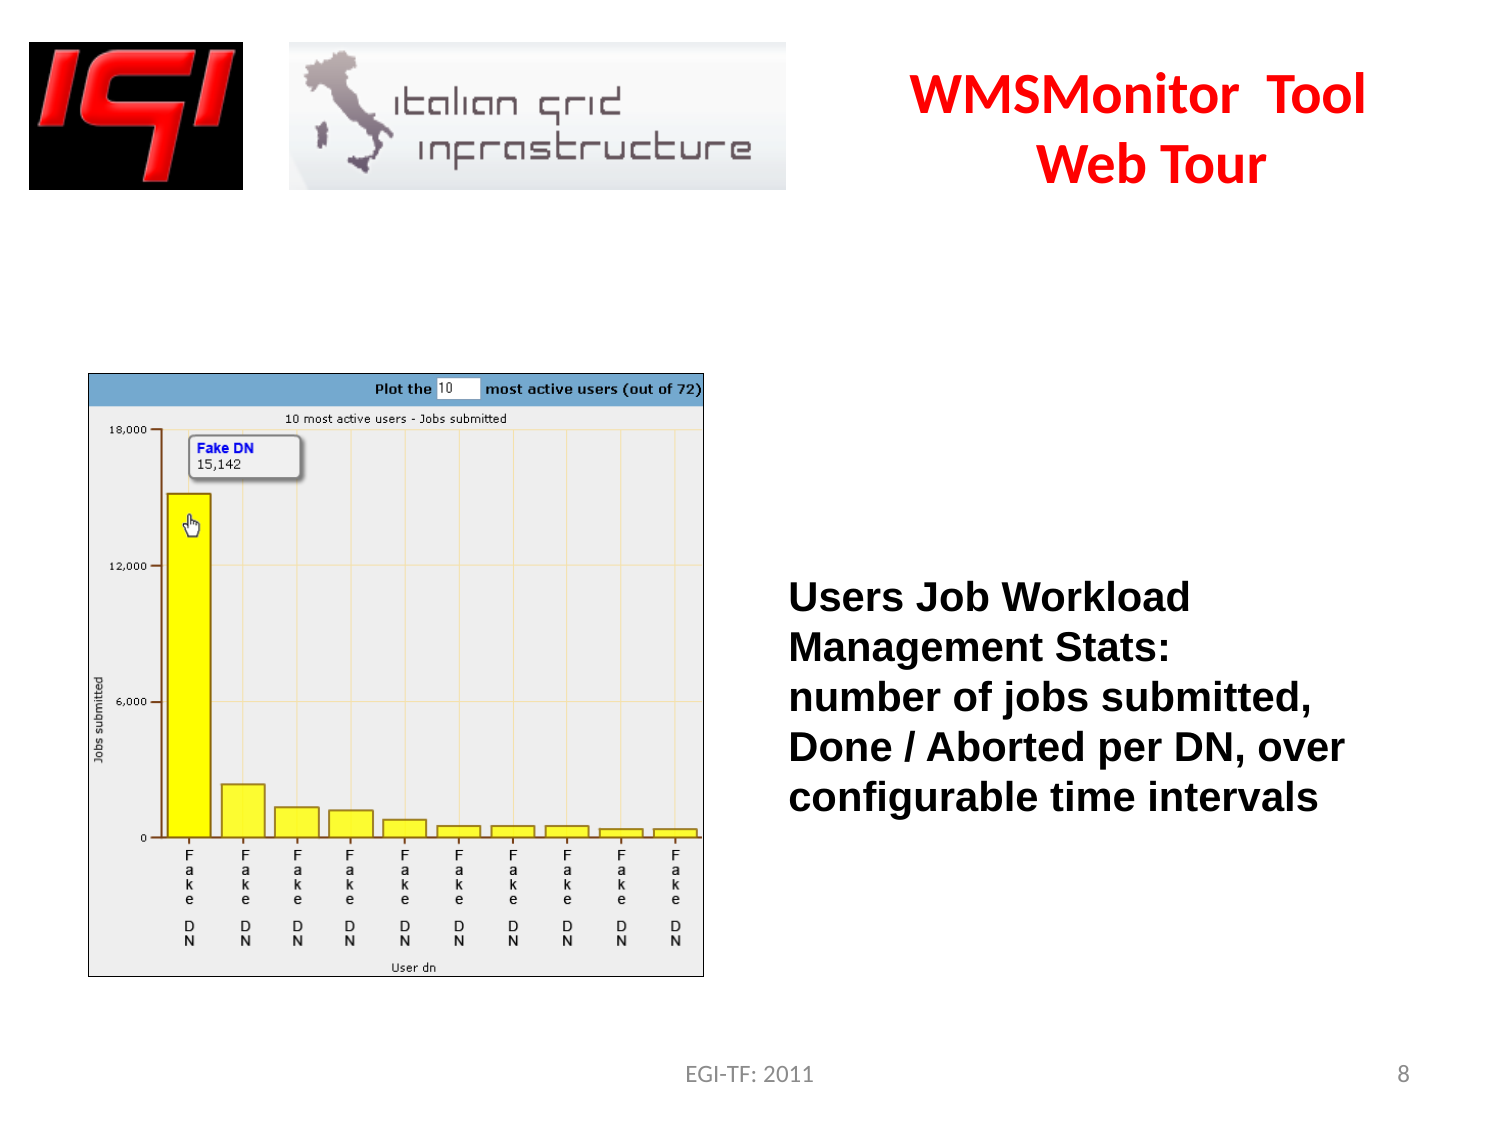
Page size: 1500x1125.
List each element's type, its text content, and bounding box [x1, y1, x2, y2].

picture [289, 42, 786, 190]
picture [29, 42, 243, 190]
picture [88, 373, 703, 977]
footer EGI-TF: 2011 [512, 1042, 988, 1103]
title WMSMonitor Tool Web Tour [832, 42, 1471, 209]
slide_number 8 [1074, 1042, 1425, 1103]
text_box Users Job Workload Management Stats: number of jobs submitted, Done / Aborted per DN, over configurable time intervals [773, 562, 1400, 828]
